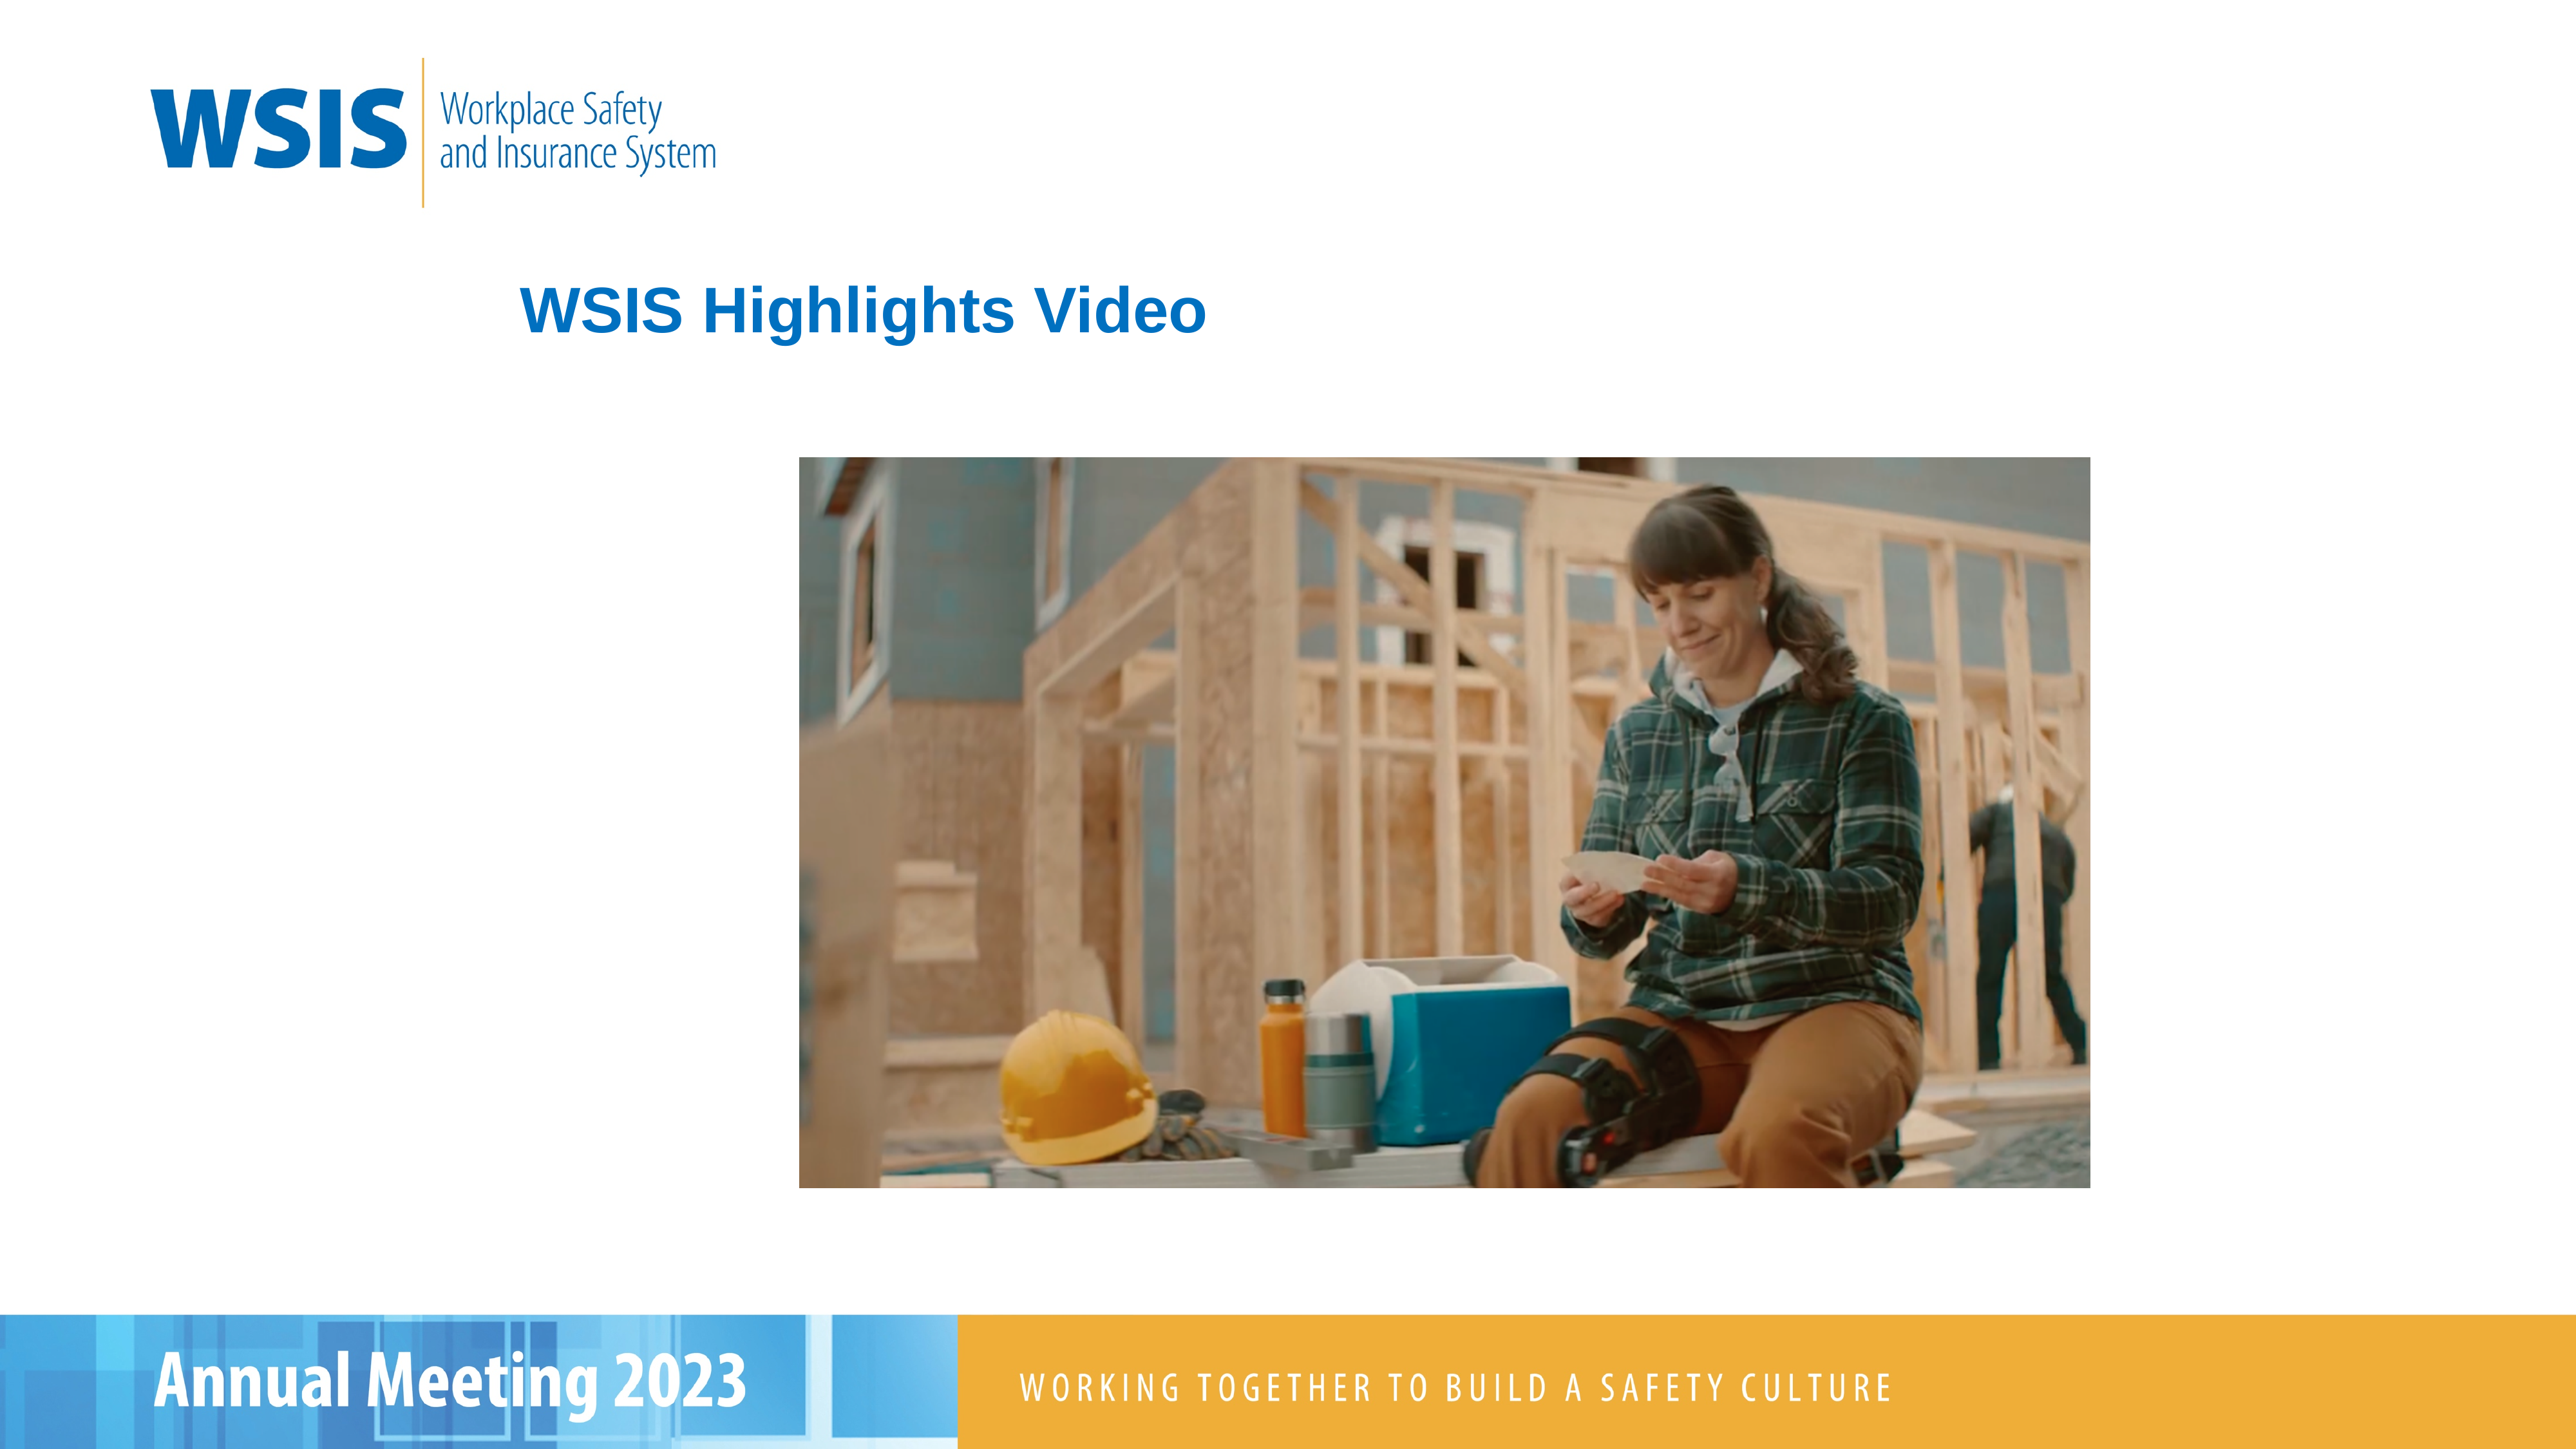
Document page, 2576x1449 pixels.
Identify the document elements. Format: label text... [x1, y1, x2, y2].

picture [0, 0, 2576, 1449]
text_box WSIS Highlights Video [509, 258, 1719, 355]
